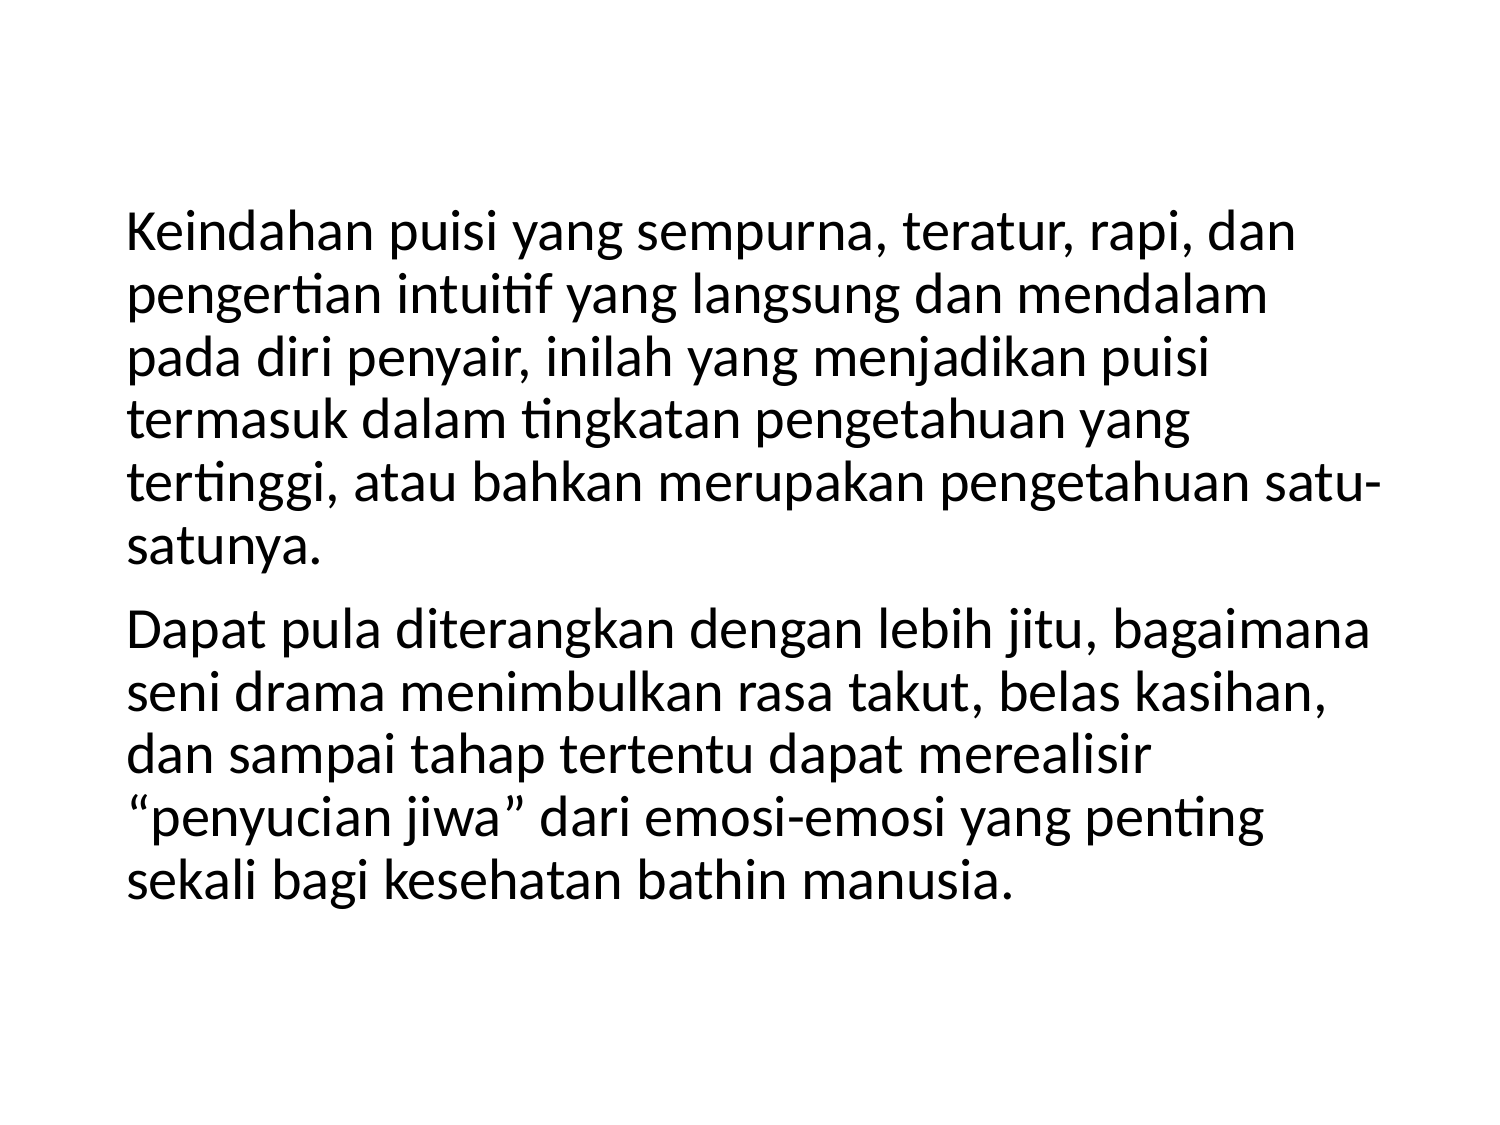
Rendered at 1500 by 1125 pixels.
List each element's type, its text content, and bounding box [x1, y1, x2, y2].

list Keindahan puisi yang sempurna, teratur, rapi, dan pengertian intuitif yang langsung dan mendalam pada diri penyair, inilah yang menjadikan puisi termasuk dalam tingkatan pengetahuan yang tertinggi, atau bahkan merupakan pengetahuan satu-satunya. Dapat pula diterangkan dengan lebih jitu, bagaimana seni drama menimbulkan rasa takut, belas kasihan, dan sampai tahap tertentu dapat merealisir “penyucian jiwa” dari emosi-emosi yang penting sekali bagi kesehatan bathin manusia. [111, 192, 1405, 1082]
